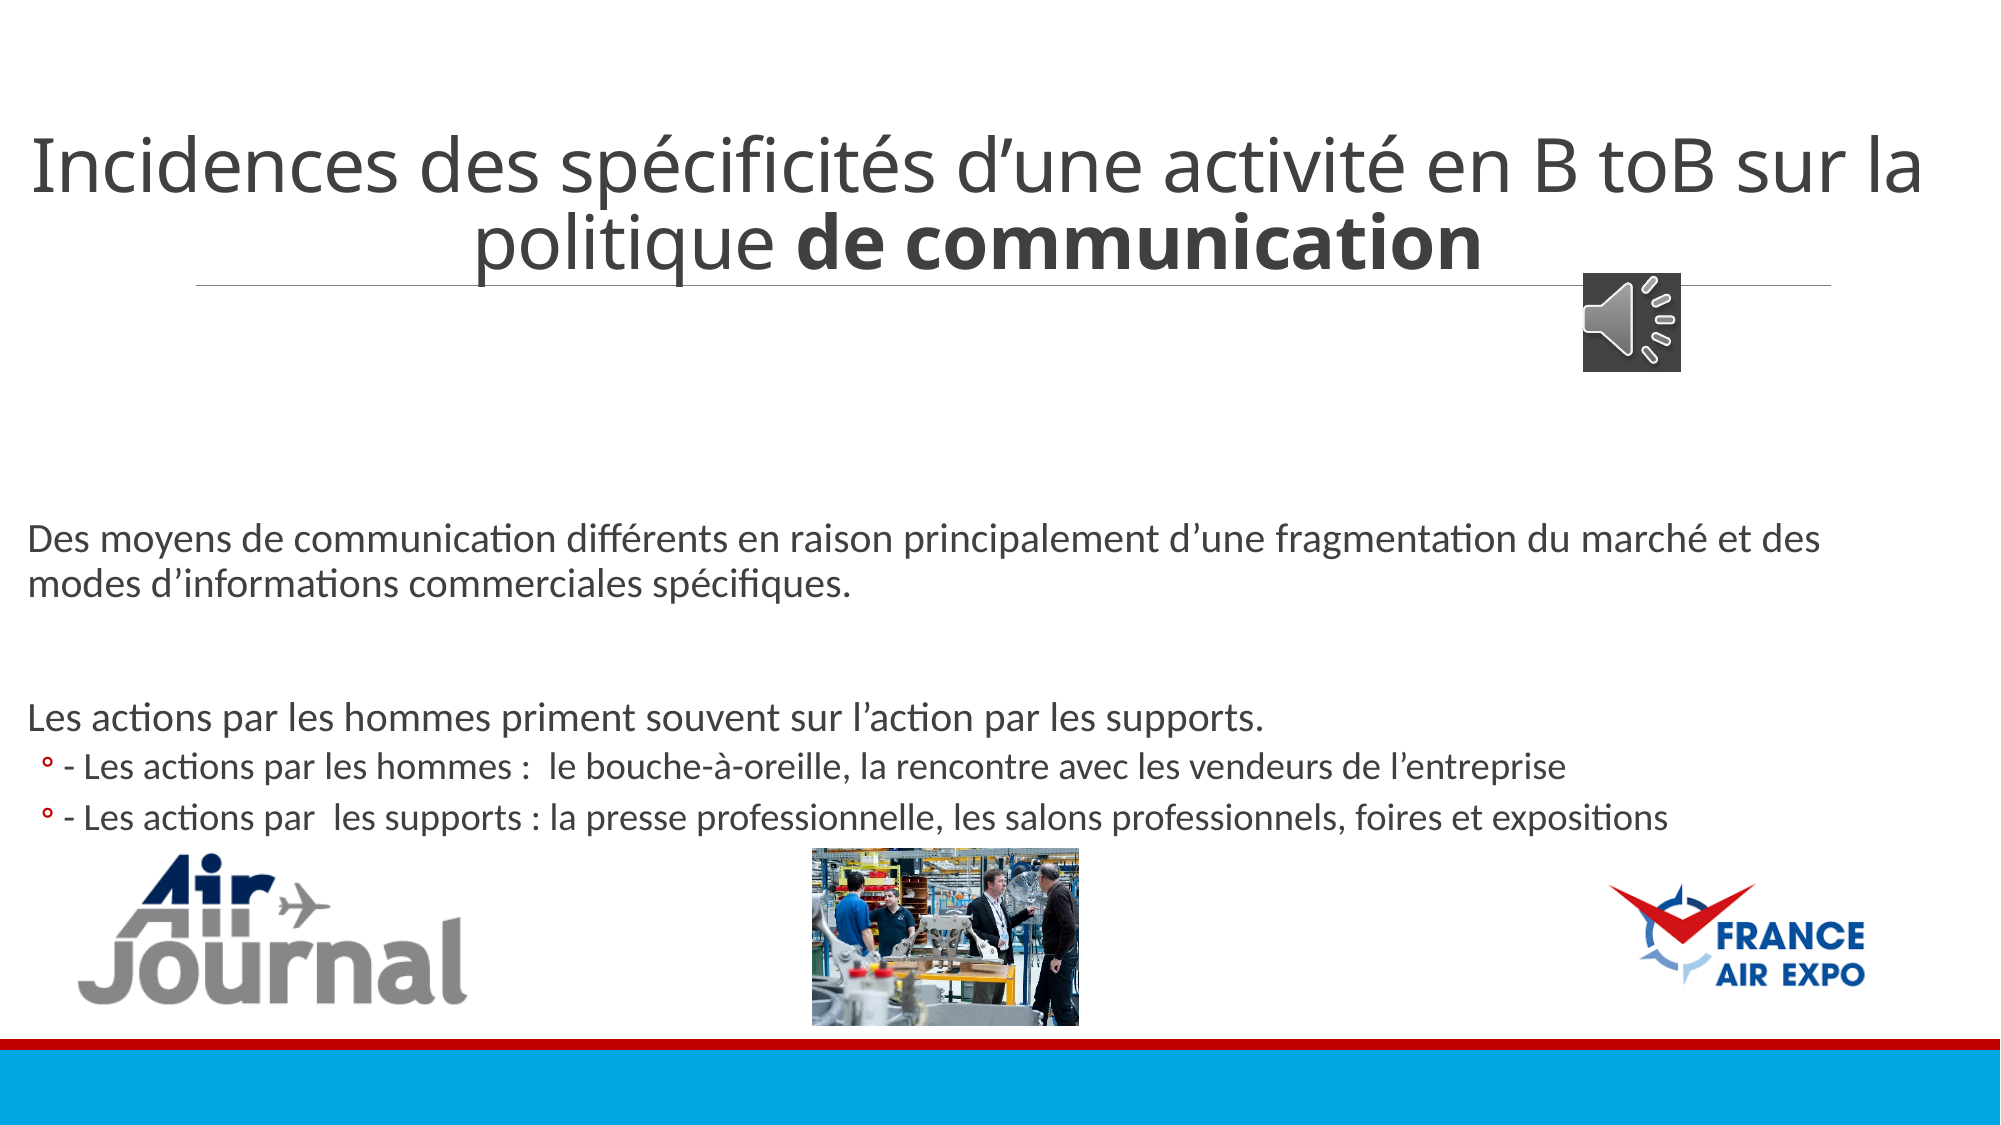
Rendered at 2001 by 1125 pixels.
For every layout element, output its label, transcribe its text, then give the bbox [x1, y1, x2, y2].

picture [1581, 846, 1901, 1020]
picture [1581, 271, 1683, 373]
list Des moyens de communication différents en raison principalement d’une fragmentation du marché et des modes d’informations commerciales spécifiques. Les actions par les hommes priment souvent sur l’action par les supports. - Les actions par les hommes : le bouche-à-oreille, la rencontre avec les vendeurs de l’entreprise - Les actions par les supports : la presse professionnelle, les salons professionnels, foires et expositions [16, 302, 1875, 1015]
picture [76, 847, 471, 1016]
picture [812, 848, 1079, 1027]
title Incidences des spécificités d’une activité en B toB sur la politique de communication [16, 47, 1941, 292]
